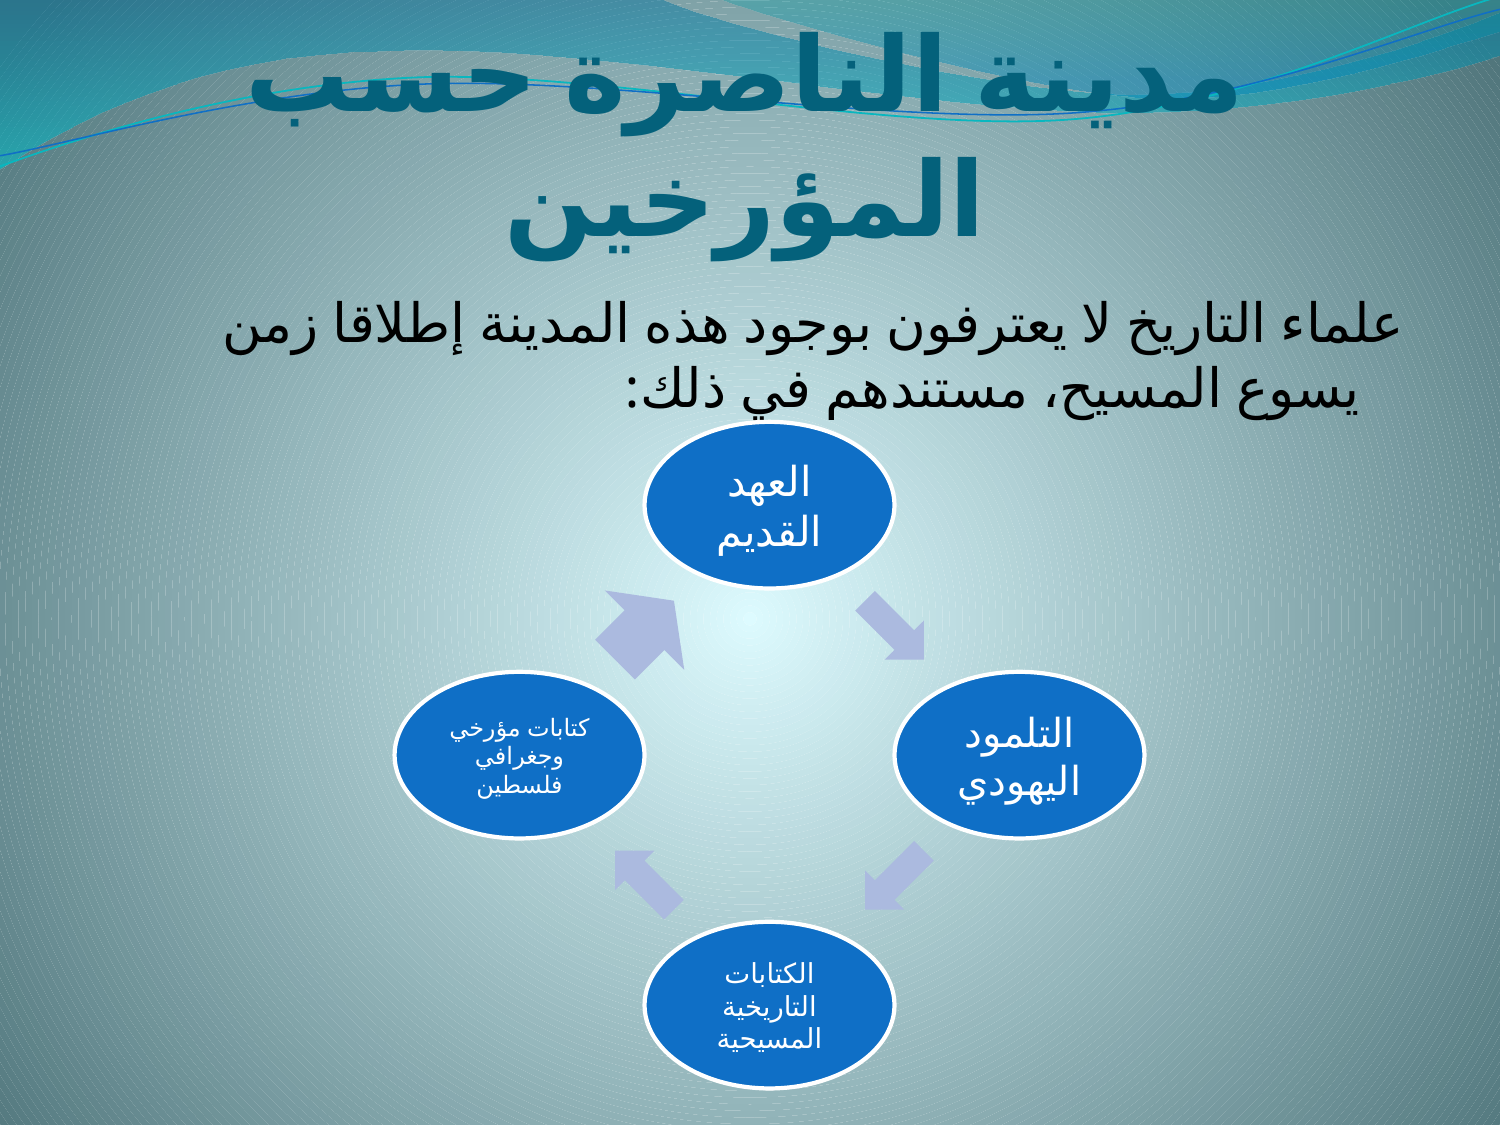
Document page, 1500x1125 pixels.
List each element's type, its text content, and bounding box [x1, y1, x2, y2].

list علماء التاريخ لا يعترفون بوجود هذه المدينة إطلاقا زمن يسوع المسيح، مستندهم في ذلك: [70, 281, 1421, 1002]
title مدينة الناصرة حسب المؤرخين [70, 93, 1421, 258]
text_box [269, 421, 1270, 1089]
